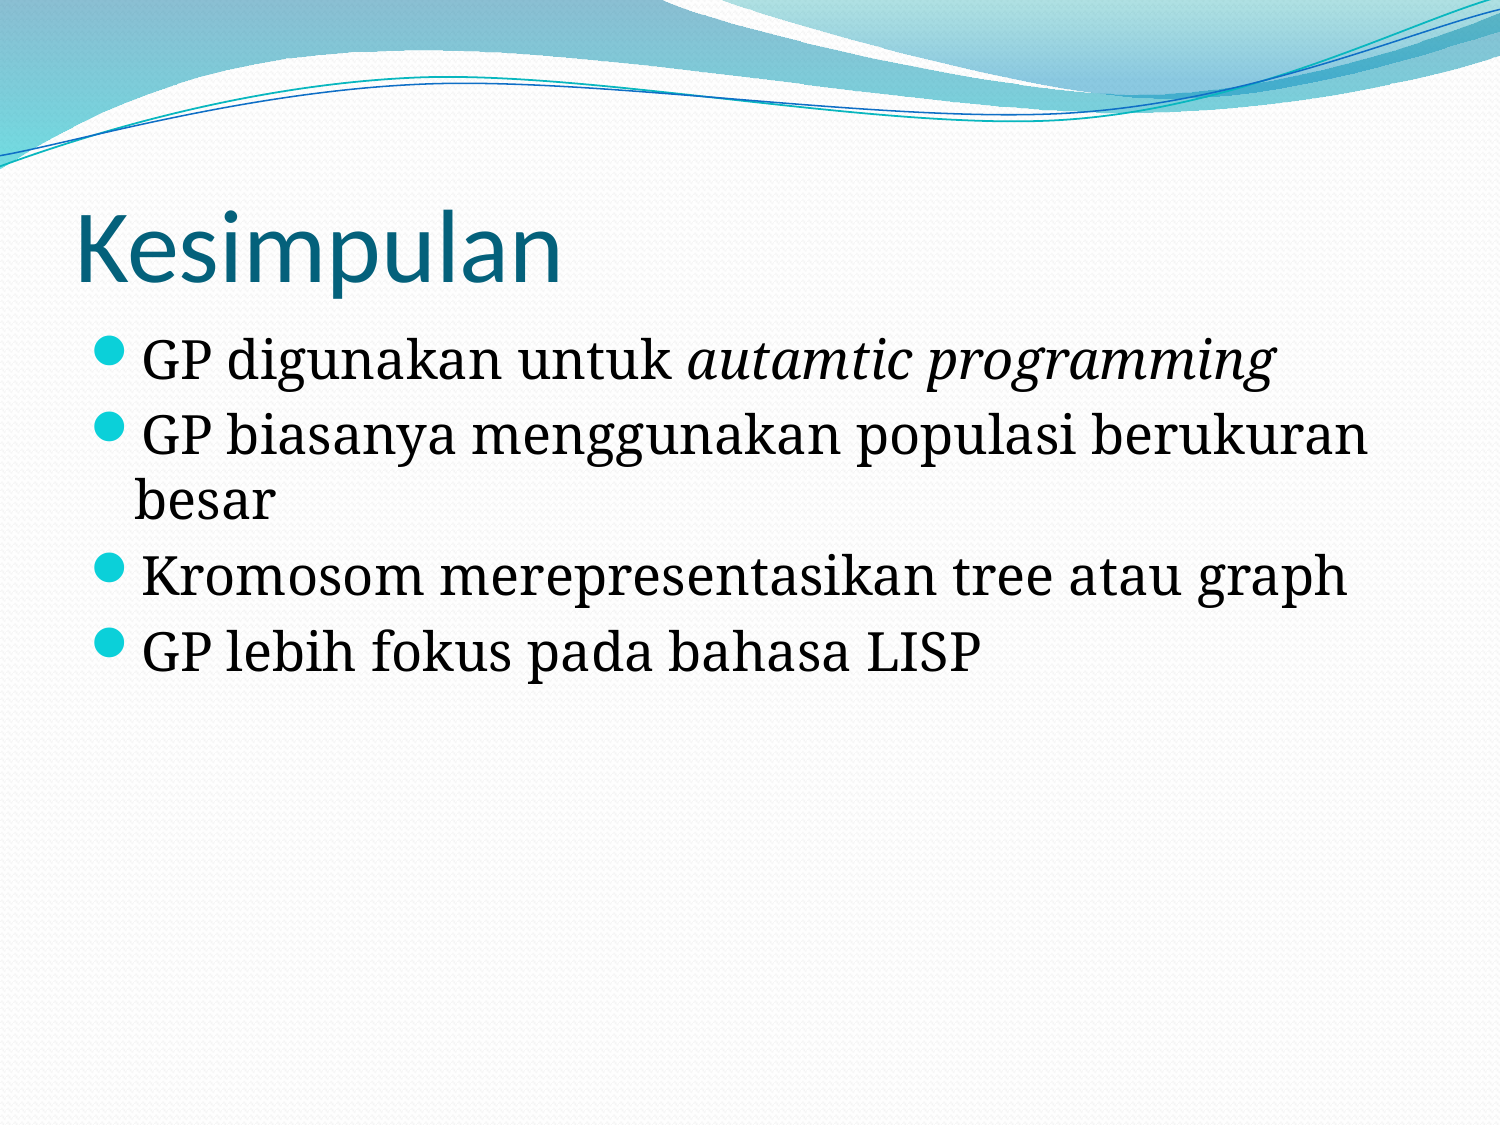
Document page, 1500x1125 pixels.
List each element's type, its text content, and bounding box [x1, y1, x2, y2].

list GP digunakan untuk autamtic programming GP biasanya menggunakan populasi berukuran besar Kromosom merepresentasikan tree atau graph GP lebih fokus pada bahasa LISP [74, 317, 1426, 1038]
title Kesimpulan [74, 115, 1426, 304]
